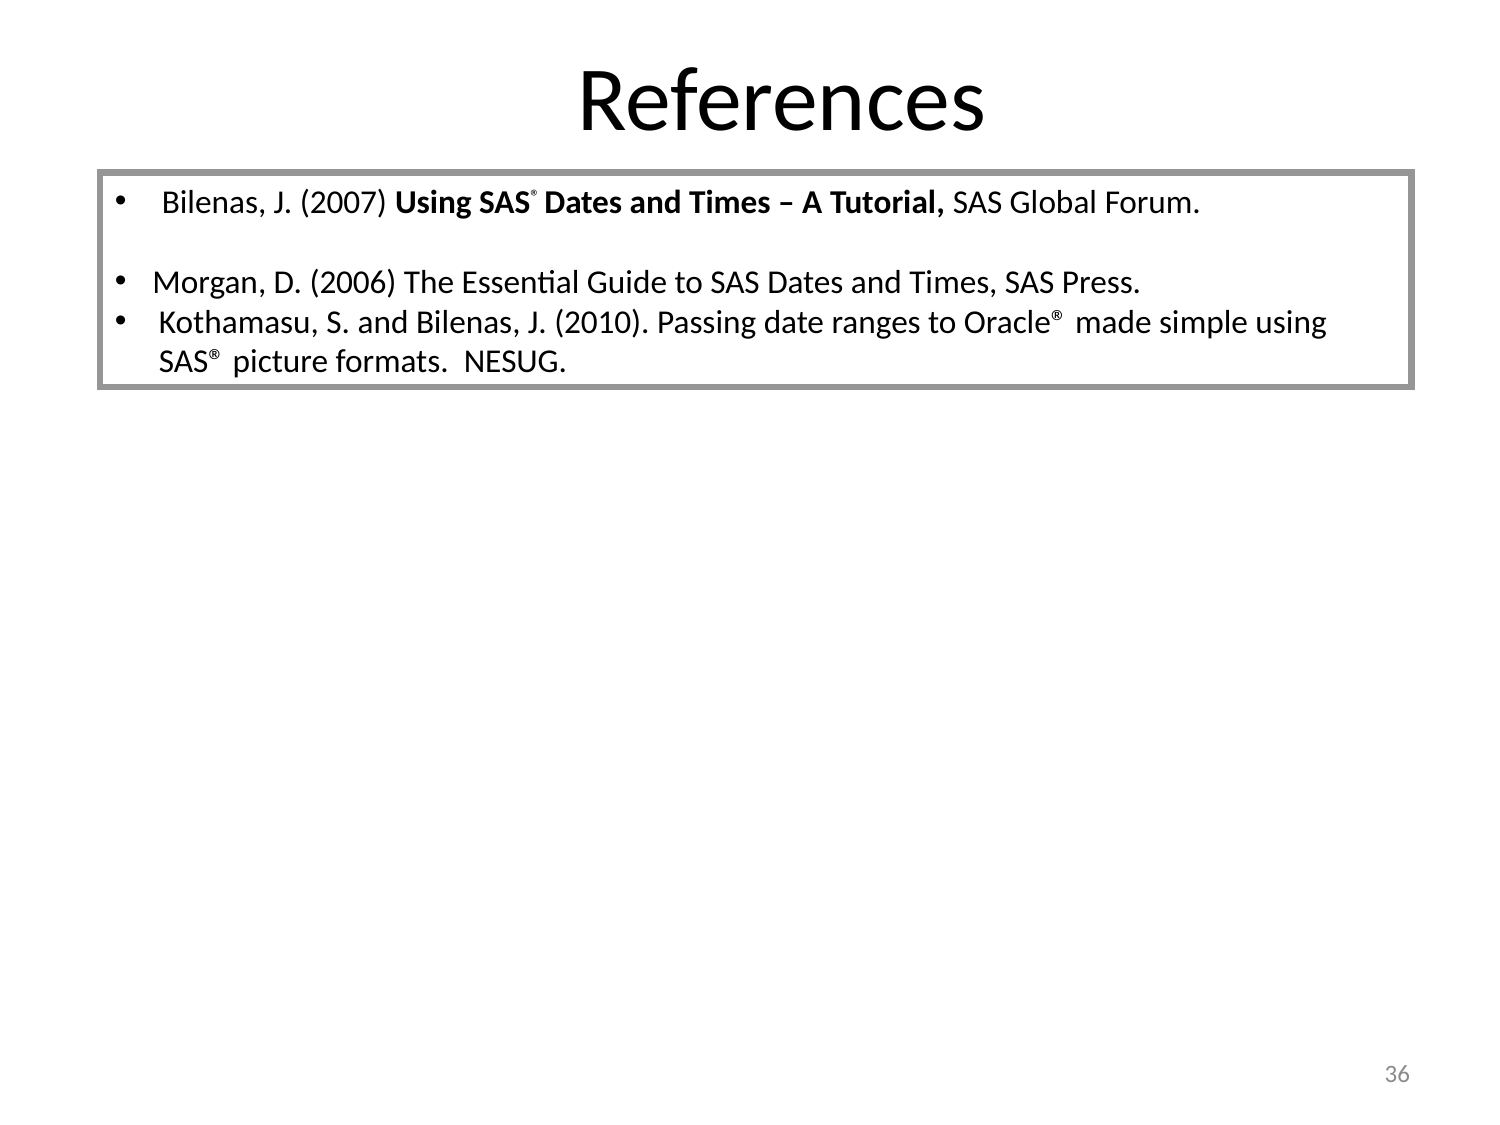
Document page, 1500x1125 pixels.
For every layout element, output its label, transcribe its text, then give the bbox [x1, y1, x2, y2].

title References [88, 19, 1476, 169]
slide_number 36 [1074, 1042, 1425, 1103]
text_box Bilenas, J. (2007) Using SAS® Dates and Times – A Tutorial, SAS Global Forum. Morgan, D. (2006) The Essential Guide to SAS Dates and Times, SAS Press. Kothamasu, S. and Bilenas, J. (2010). Passing date ranges to Oracle® made simple using SAS® picture formats. NESUG. [100, 172, 1412, 387]
